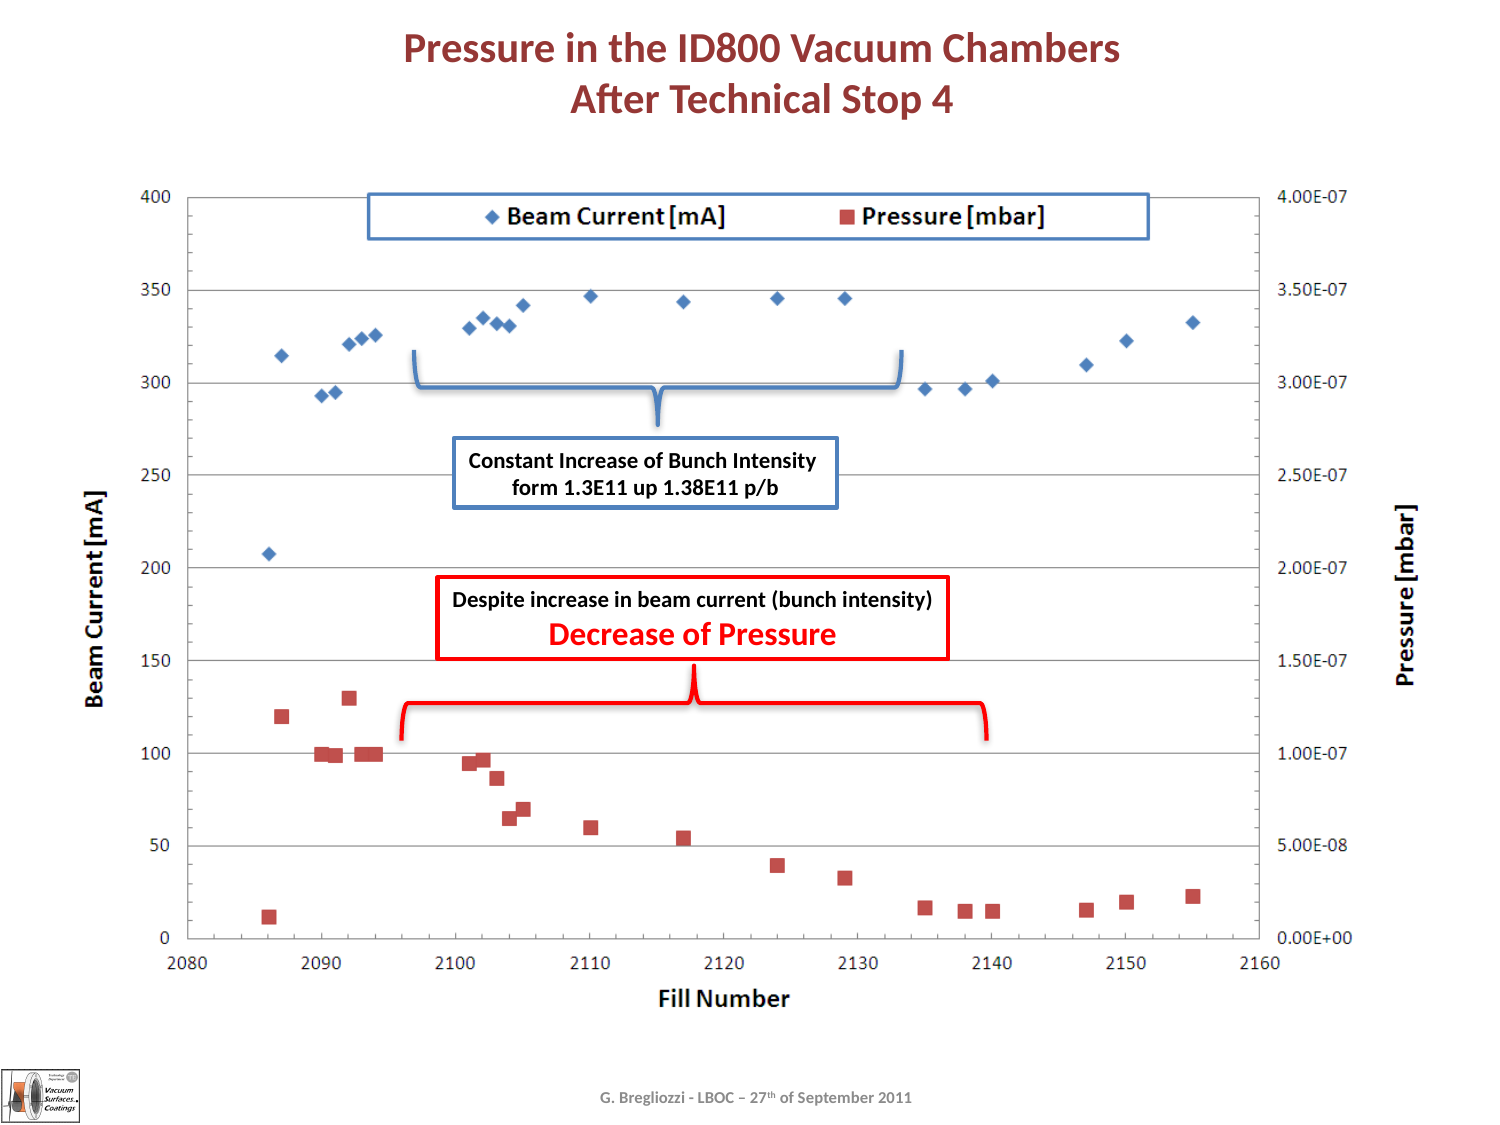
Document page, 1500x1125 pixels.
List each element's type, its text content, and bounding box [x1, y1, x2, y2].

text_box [413, 349, 902, 509]
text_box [401, 576, 987, 741]
title Pressure in the ID800 Vacuum Chambers After Technical Stop 4 [75, 12, 1450, 130]
picture [1, 1069, 80, 1123]
picture [51, 149, 1434, 1038]
